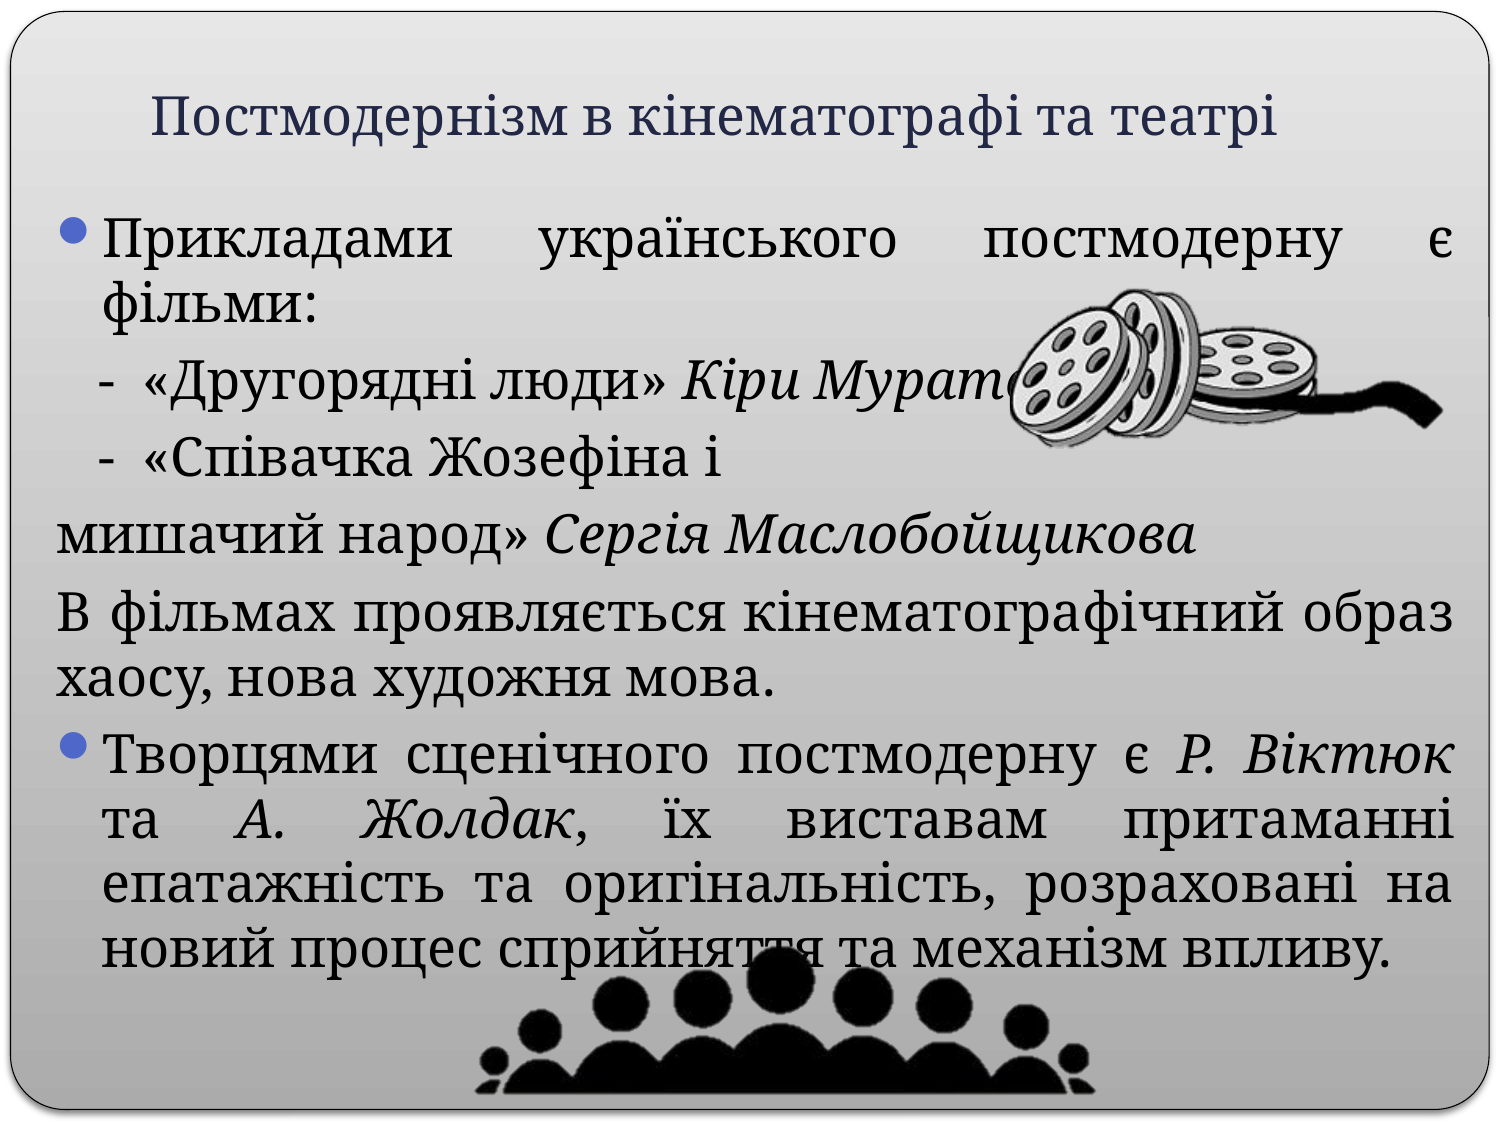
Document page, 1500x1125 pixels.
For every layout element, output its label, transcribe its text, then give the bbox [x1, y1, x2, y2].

list Прикладами українського постмодерну є фільми: - «Другорядні люди» Кіри Муратової - «Співачка Жозефіна і мишачий народ» Сергія Маслобойщикова В фільмах проявляється кінематографічний образ хаосу, нова художня мова. Творцями сценічного постмодерну є Р. Віктюк та А. Жолдак, їх виставам притаманні епатажність та оригінальність, розраховані на новий процес сприйняття та механізм впливу. [41, 196, 1471, 1000]
picture [1009, 278, 1471, 450]
picture [454, 940, 1117, 1125]
title Постмодернізм в кінематографі та театрі [135, 30, 1411, 161]
